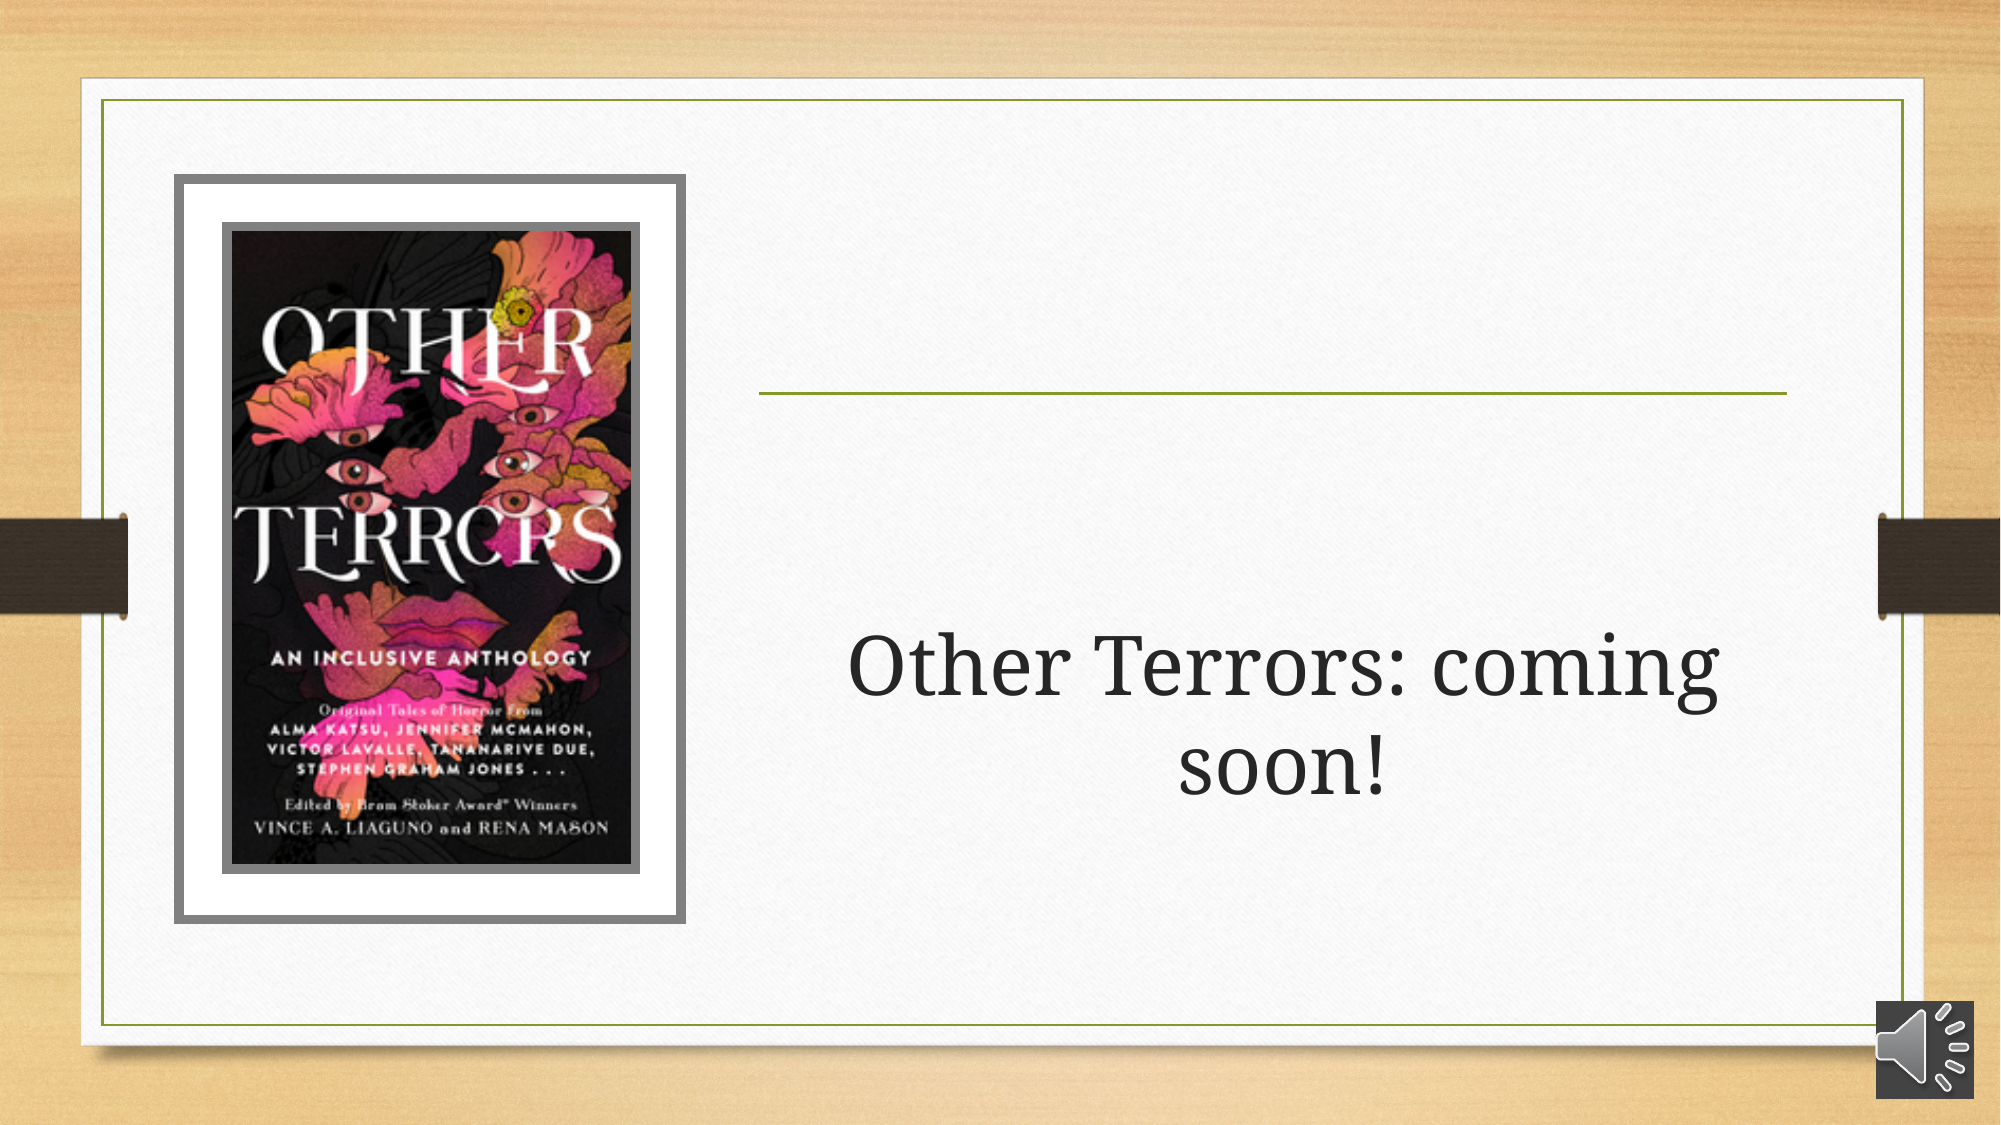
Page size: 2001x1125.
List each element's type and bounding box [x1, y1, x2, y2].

text_box [0, 0, 2000, 1125]
picture [1874, 999, 1976, 1101]
picture [231, 231, 632, 865]
